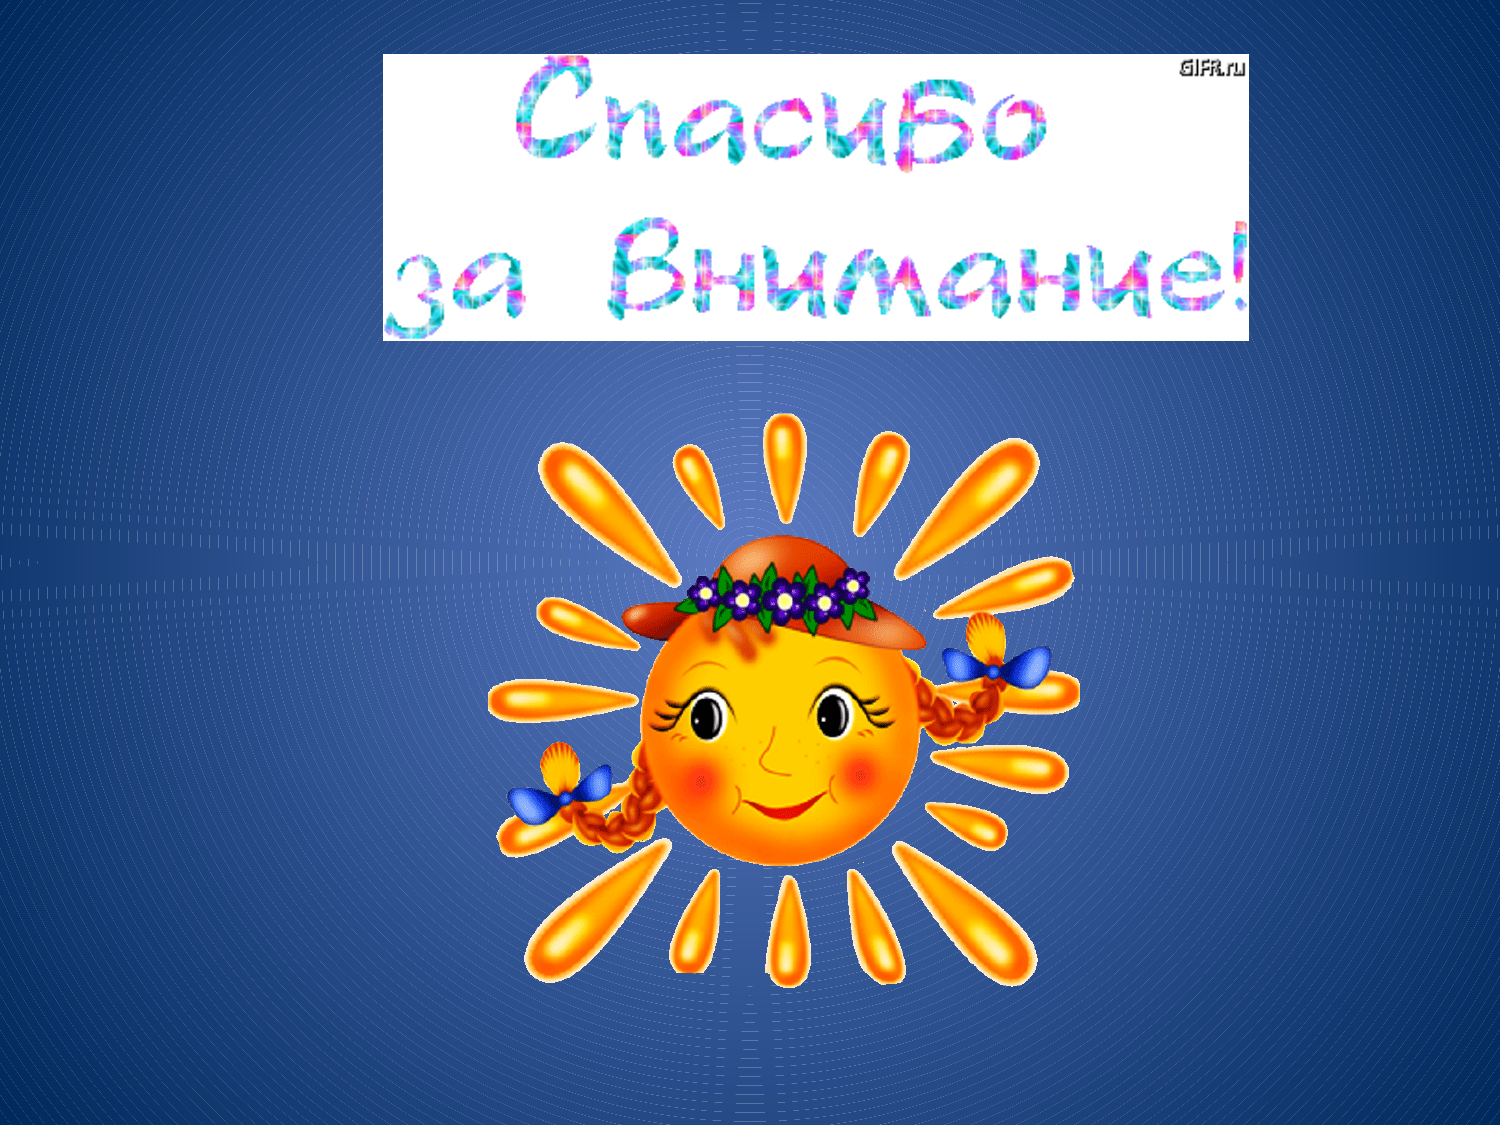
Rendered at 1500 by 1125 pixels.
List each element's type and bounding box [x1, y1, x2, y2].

picture [374, 54, 1249, 1097]
